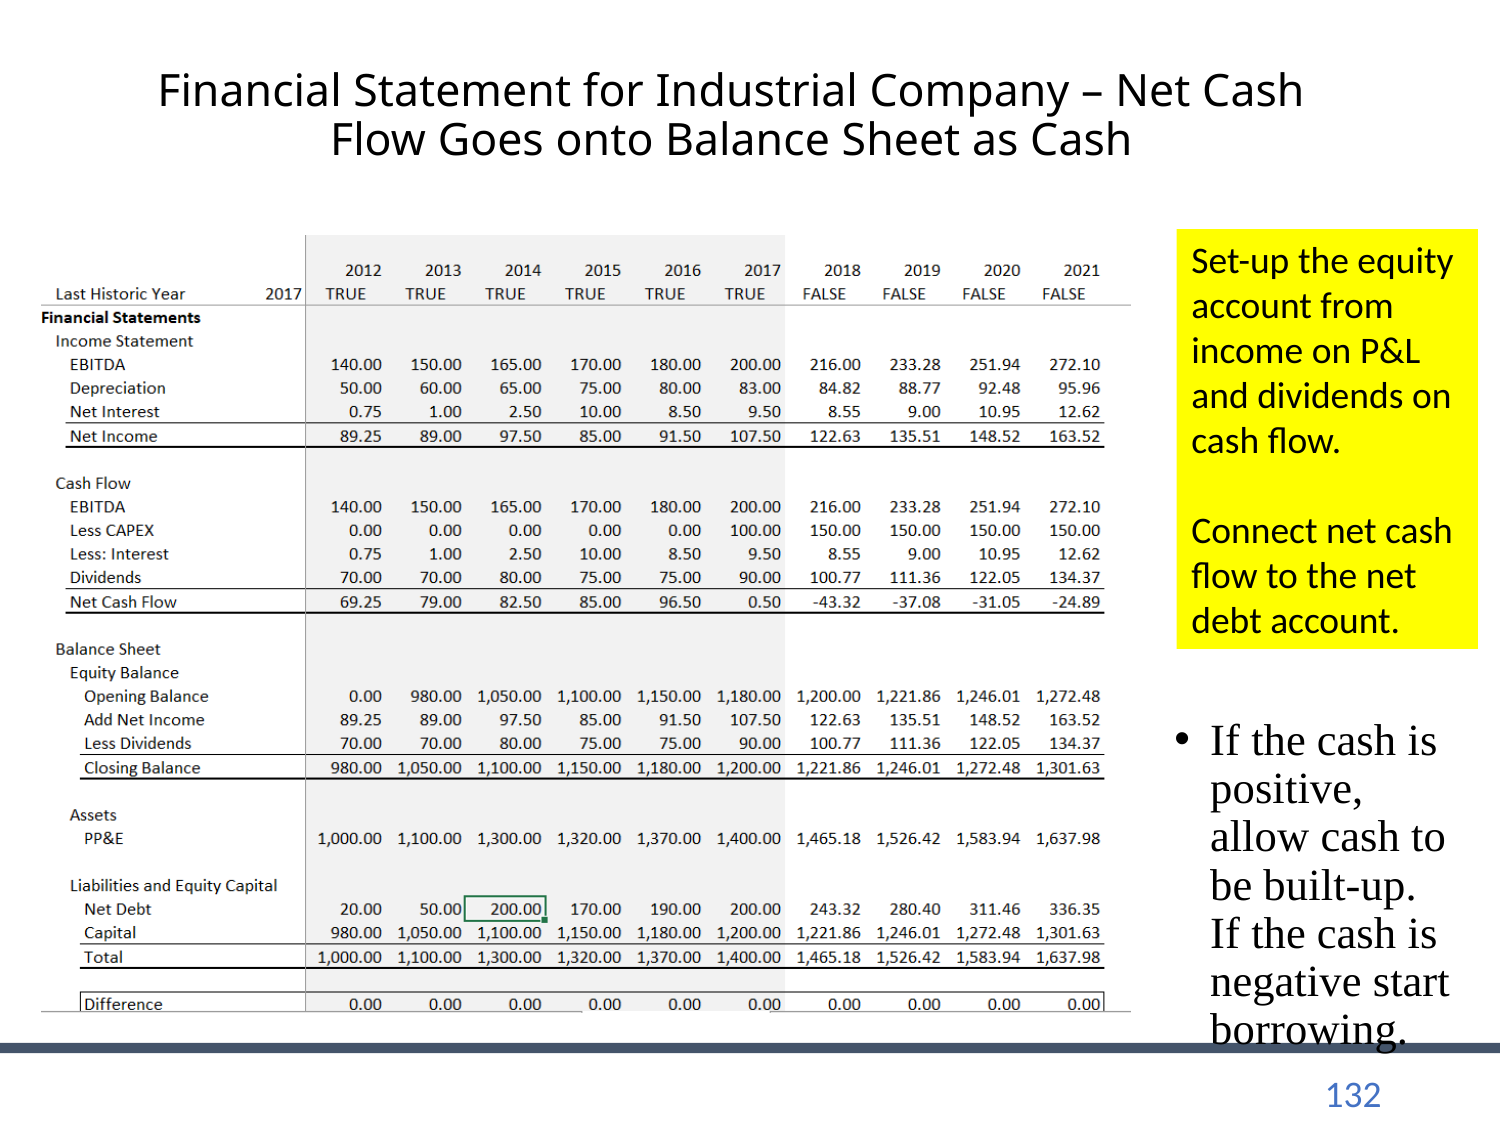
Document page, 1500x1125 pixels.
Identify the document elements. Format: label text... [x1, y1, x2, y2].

picture [41, 235, 1131, 1013]
text_box Set-up the equity account from income on P&L and dividends on cash flow. Connect net cash flow to the net debt account. [1176, 229, 1478, 649]
title Financial Statement for Industrial Company – Net Cash Flow Goes onto Balance Sheet as Cash [103, 59, 1361, 174]
list If the cash is positive, allow cash to be built-up. If the cash is negative start borrowing. [1159, 709, 1478, 1066]
slide_number 132 [1277, 1062, 1429, 1115]
